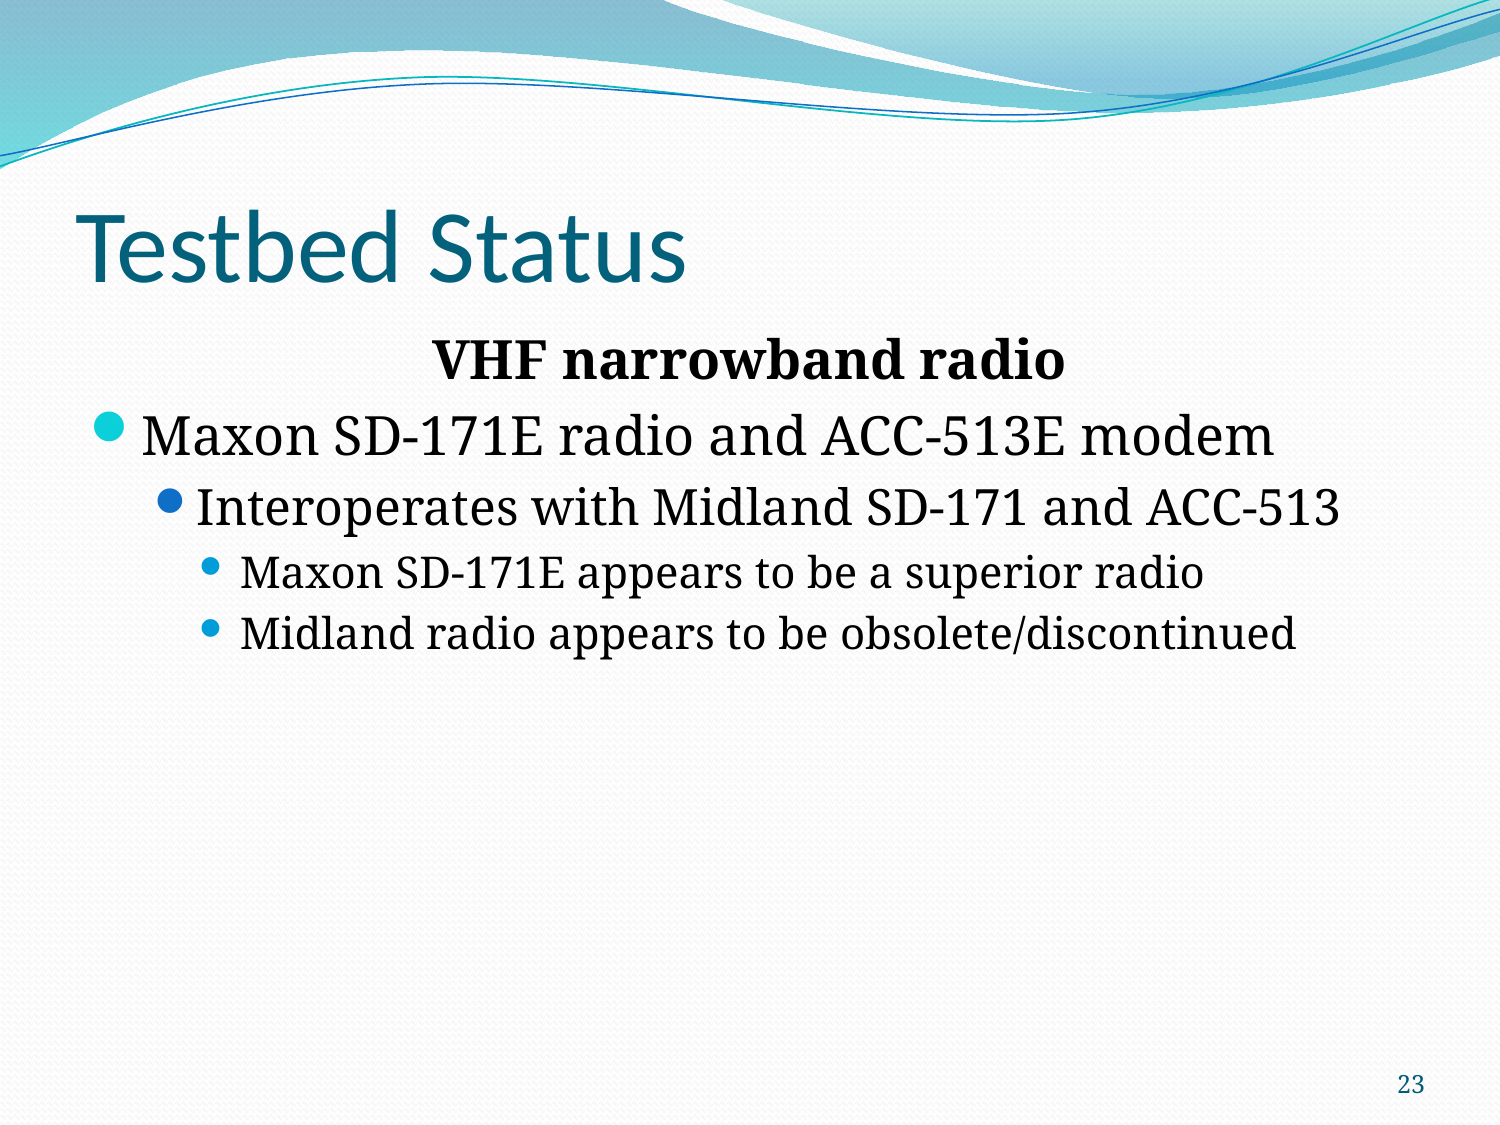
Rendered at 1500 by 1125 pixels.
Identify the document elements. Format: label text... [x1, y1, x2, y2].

title Testbed Status [75, 115, 1425, 303]
slide_number 23 [1299, 1042, 1425, 1103]
list VHF narrowband radio Maxon SD-171E radio and ACC-513E modem Interoperates with Midland SD-171 and ACC-513 Maxon SD-171E appears to be a superior radio Midland radio appears to be obsolete/discontinued [75, 317, 1425, 1038]
